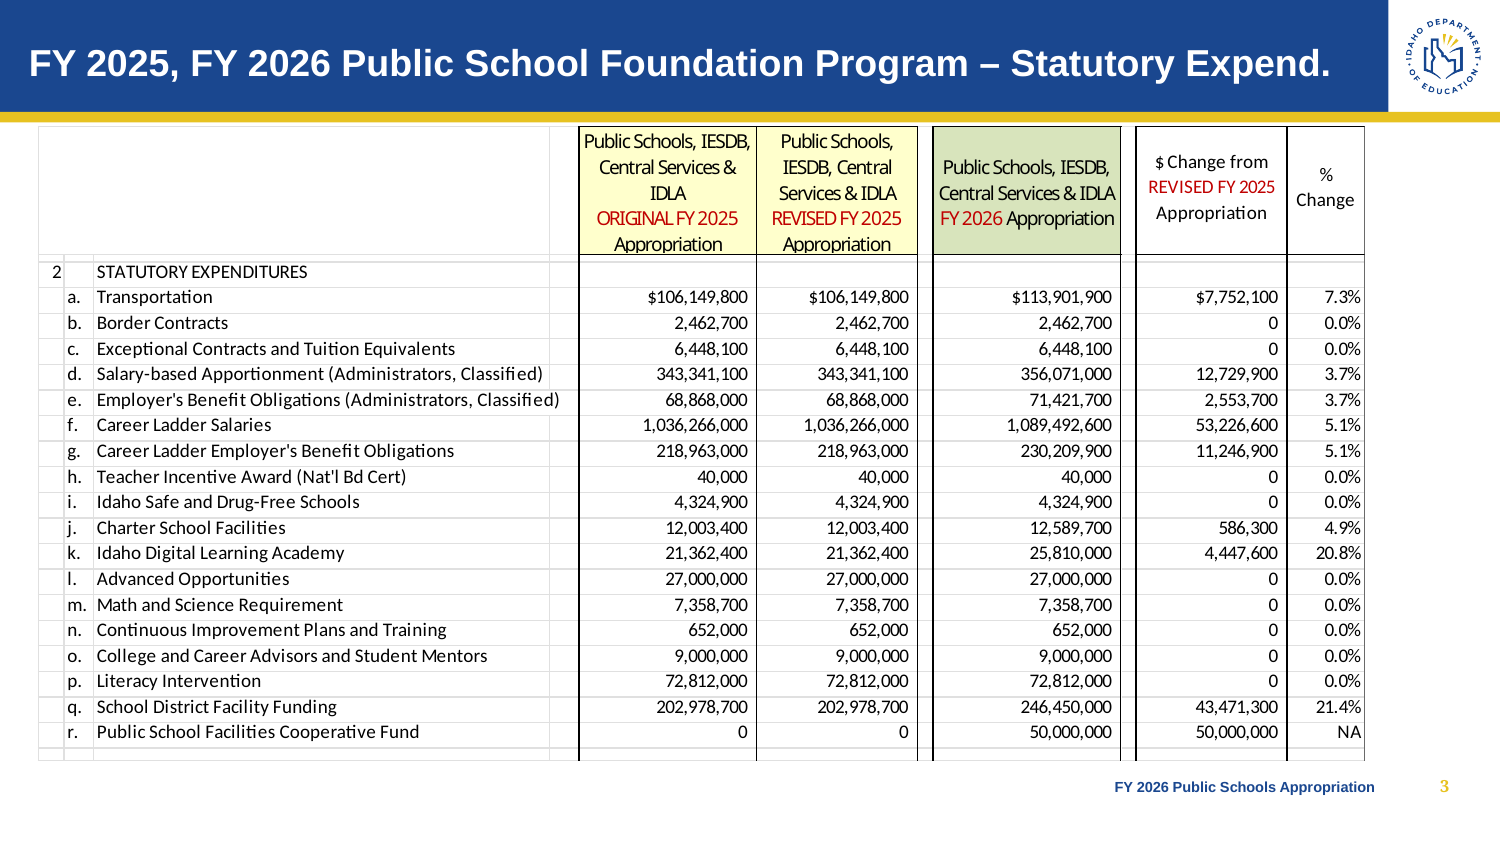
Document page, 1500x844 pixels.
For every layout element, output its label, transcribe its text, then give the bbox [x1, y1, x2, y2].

subtitle FY 2026 Public Schools Appropriation [751, 761, 1390, 815]
picture [37, 125, 1367, 763]
picture [1389, 0, 1500, 111]
slide_number 3 [1407, 755, 1482, 821]
title FY 2025, FY 2026 Public School Foundation Program – Statutory Expend. [13, 19, 1390, 110]
